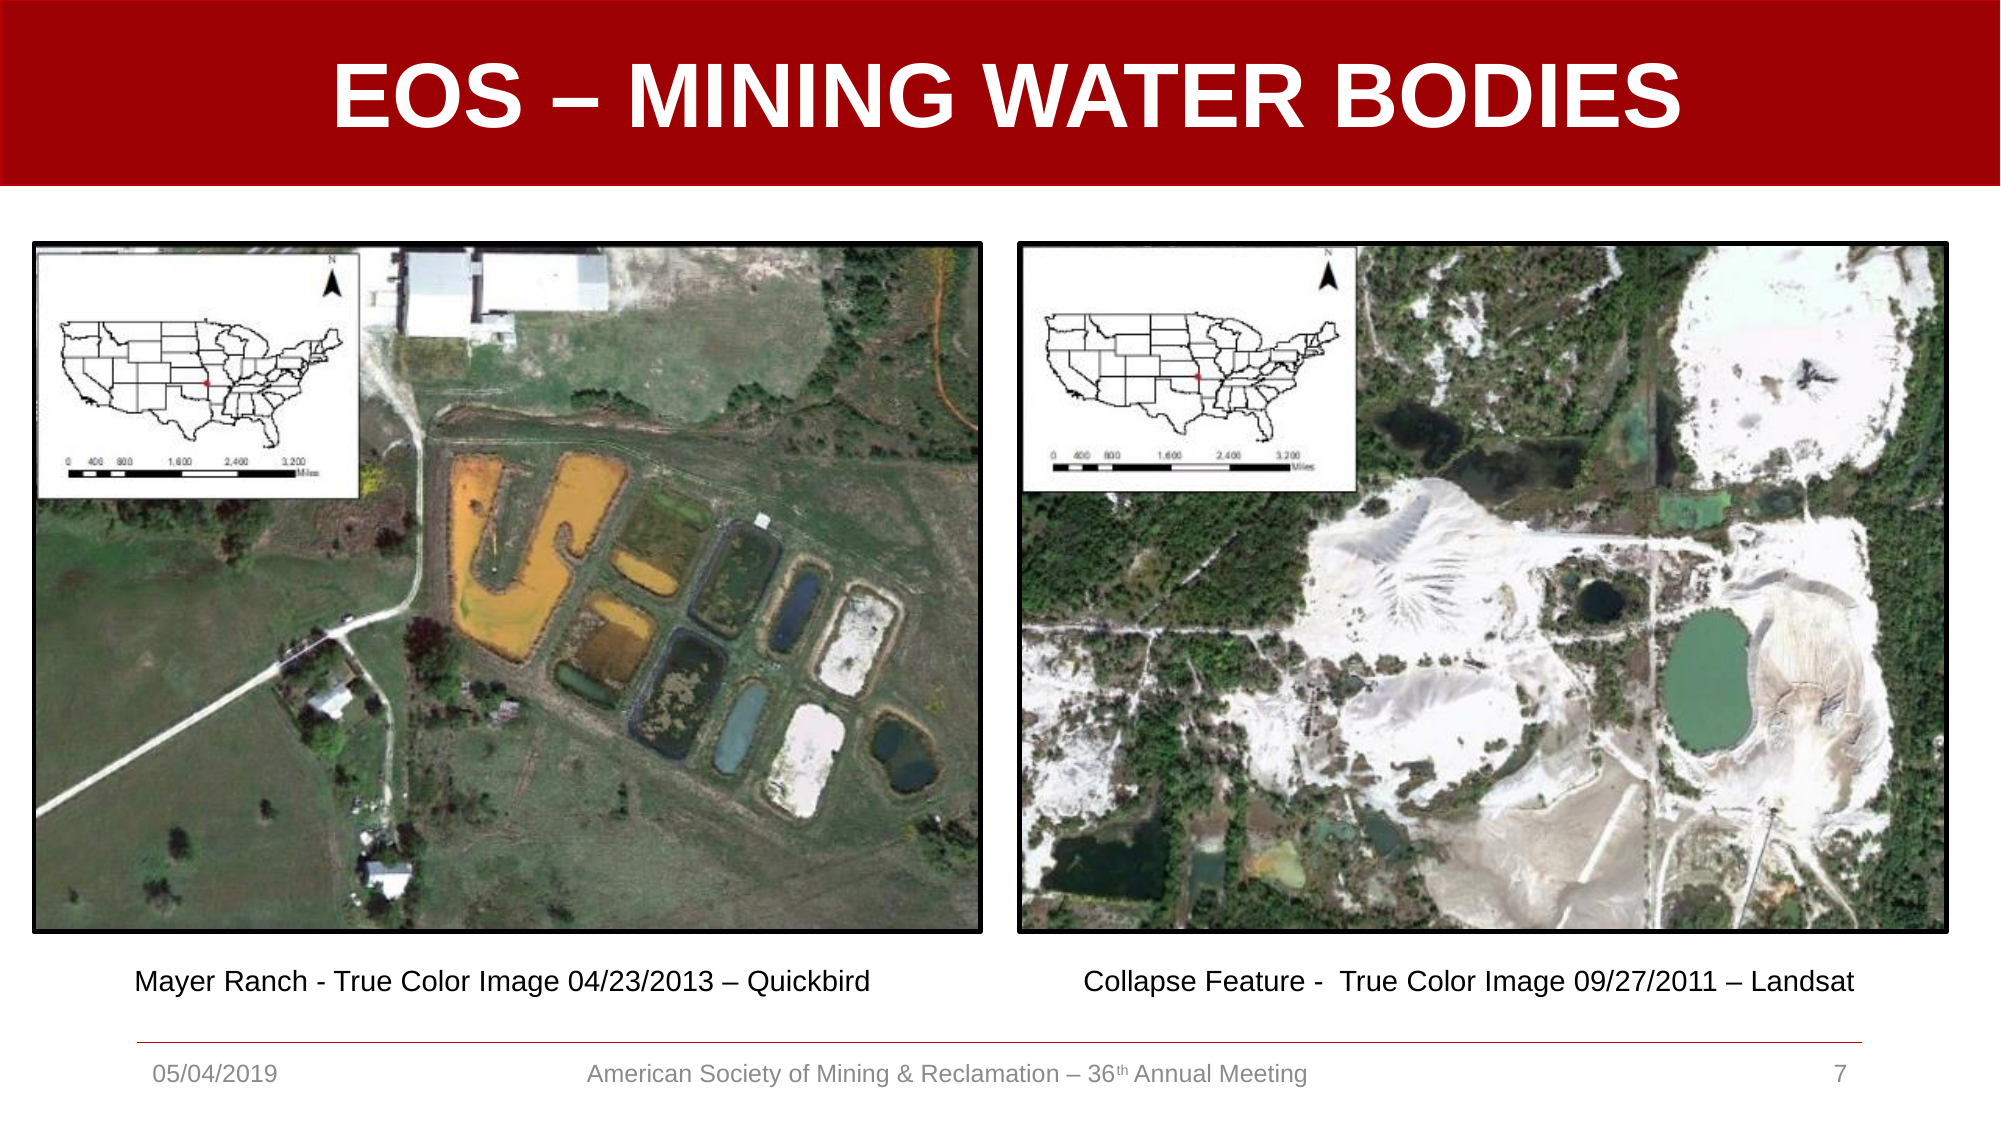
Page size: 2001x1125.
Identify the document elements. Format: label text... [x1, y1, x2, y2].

title EOS – MINING WATER BODIES [16, 0, 2000, 207]
slide_number 7 [1412, 1042, 1863, 1103]
text_box Mayer Ranch - True Color Image 04/23/2013 – Quickbird [109, 955, 905, 1005]
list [1022, 245, 1945, 930]
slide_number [137, 1042, 561, 1103]
footer American Society of Mining & Reclamation – 36th Annual Meeting [561, 1042, 1335, 1103]
picture [36, 245, 978, 930]
text_box Collapse Feature - True Color Image 09/27/2011 – Landsat [1066, 955, 1881, 1005]
